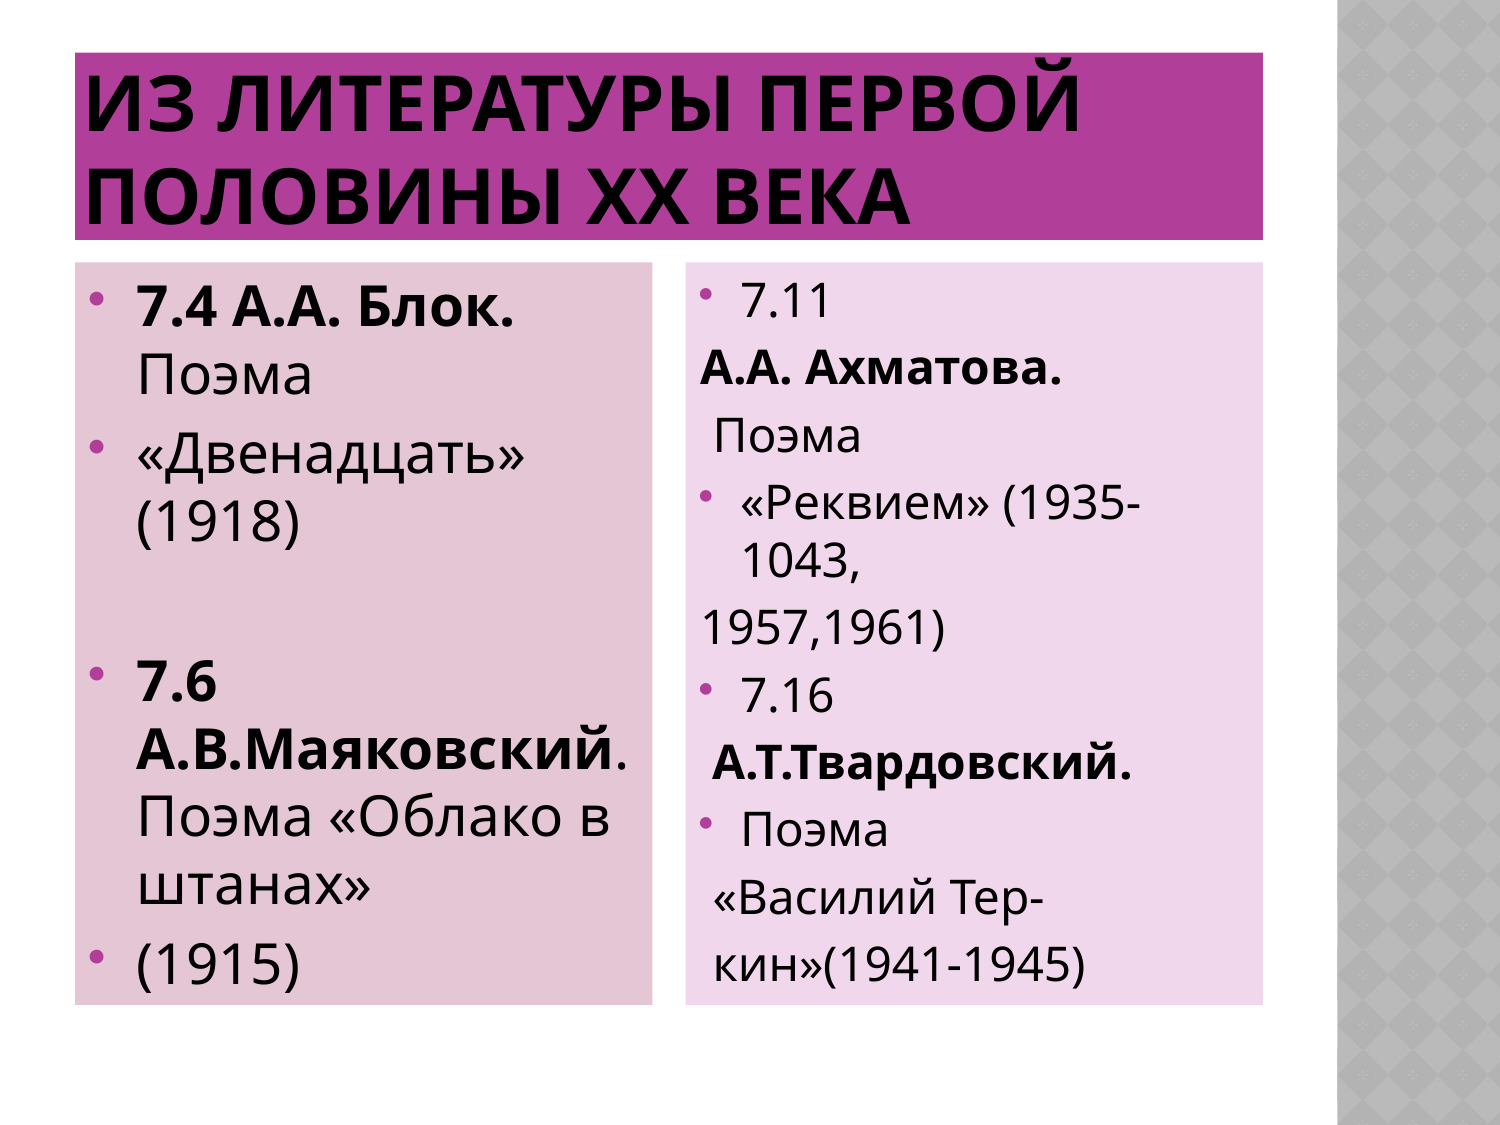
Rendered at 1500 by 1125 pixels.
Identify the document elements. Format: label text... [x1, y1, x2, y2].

title Из литературы первой половины ХХ века [75, 52, 1263, 240]
list 7.4 А.А. Блок. Поэма «Двенадцать» (1918) 7.6 А.В.Маяковский. Поэма «Облако в штанах» (1915) [75, 262, 653, 1005]
list 7.11 А.А. Ахматова. Поэма «Реквием» (1935-1043, 1957,1961) 7.16 А.Т.Твардовский. Поэма «Василий Тер- кин»(1941-1945) [685, 262, 1263, 1005]
